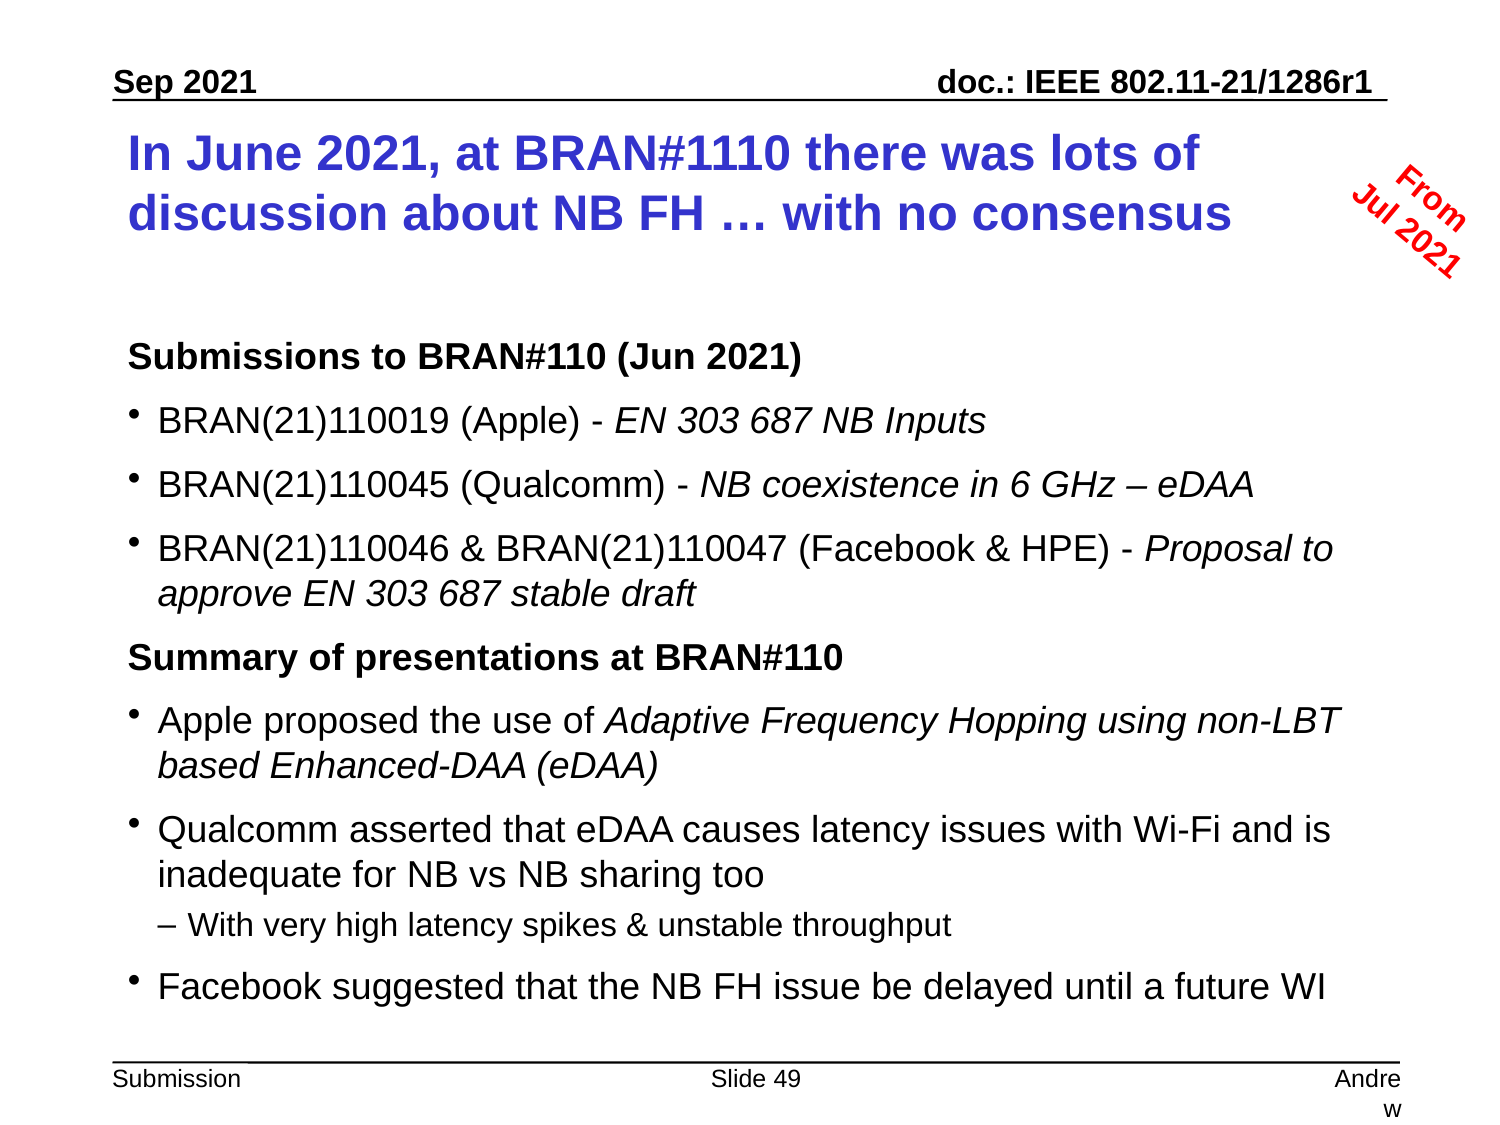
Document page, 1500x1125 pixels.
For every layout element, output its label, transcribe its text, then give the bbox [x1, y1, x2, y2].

title In June 2021, at BRAN#1110 there was lots of discussion about NB FH … with no consensus [112, 112, 1388, 288]
footer Andrew Myles, Cisco [1320, 1061, 1402, 1093]
list Submissions to BRAN#110 (Jun 2021) BRAN(21)110019 (Apple) - EN 303 687 NB Inputs BRAN(21)110045 (Qualcomm) - NB coexistence in 6 GHz – eDAA BRAN(21)110046 & BRAN(21)110047 (Facebook & HPE) - Proposal to approve EN 303 687 stable draft Summary of presentations at BRAN#110 Apple proposed the use of Adaptive Frequency Hopping using non-LBT based Enhanced-DAA (eDAA) Qualcomm asserted that eDAA causes latency issues with Wi-Fi and is inadequate for NB vs NB sharing too With very high latency spikes & unstable throughput Facebook suggested that the NB FH issue be delayed until a future WI [112, 324, 1388, 1000]
text_box From Jul 2021 [1301, 104, 1500, 325]
slide_number Slide 49 [709, 1061, 803, 1093]
